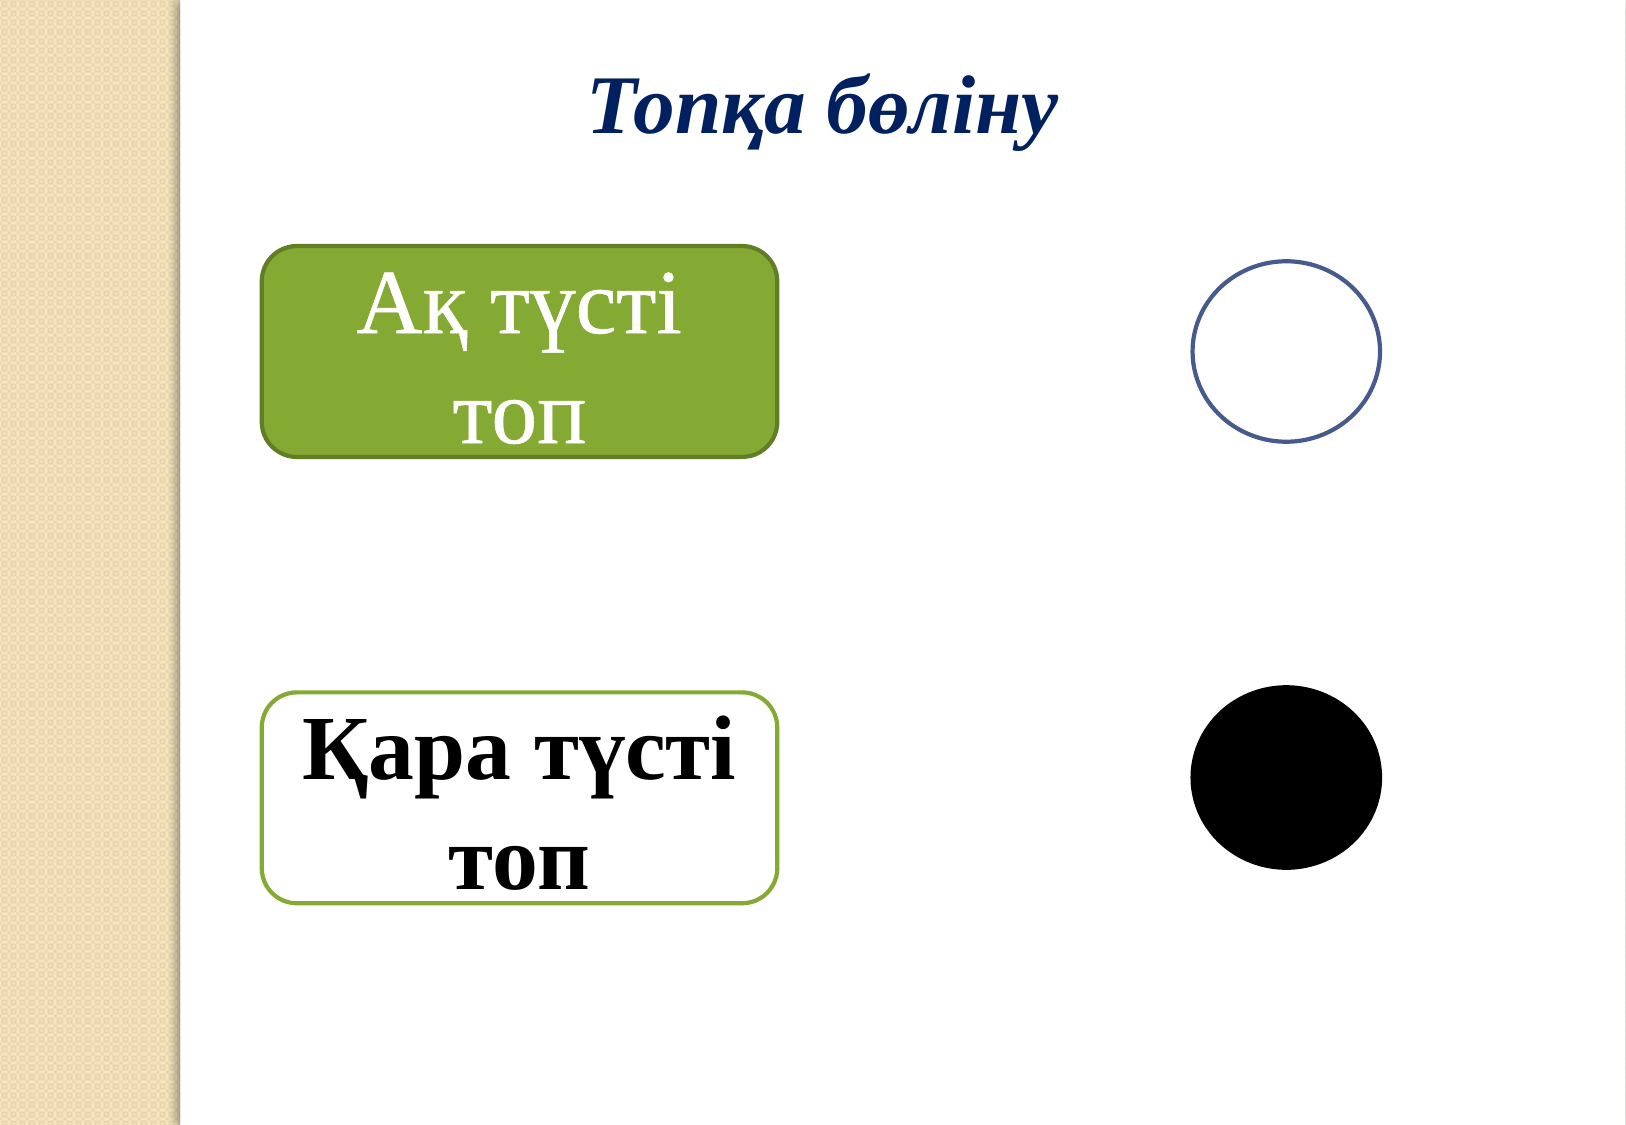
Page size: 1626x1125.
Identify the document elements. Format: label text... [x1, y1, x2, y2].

text_box Топқа бөліну [550, 42, 1075, 158]
text_box [1190, 259, 1383, 444]
text_box Ақ түсті топ [259, 243, 780, 460]
text_box [1190, 685, 1383, 870]
text_box Қара түсті топ [259, 690, 780, 906]
